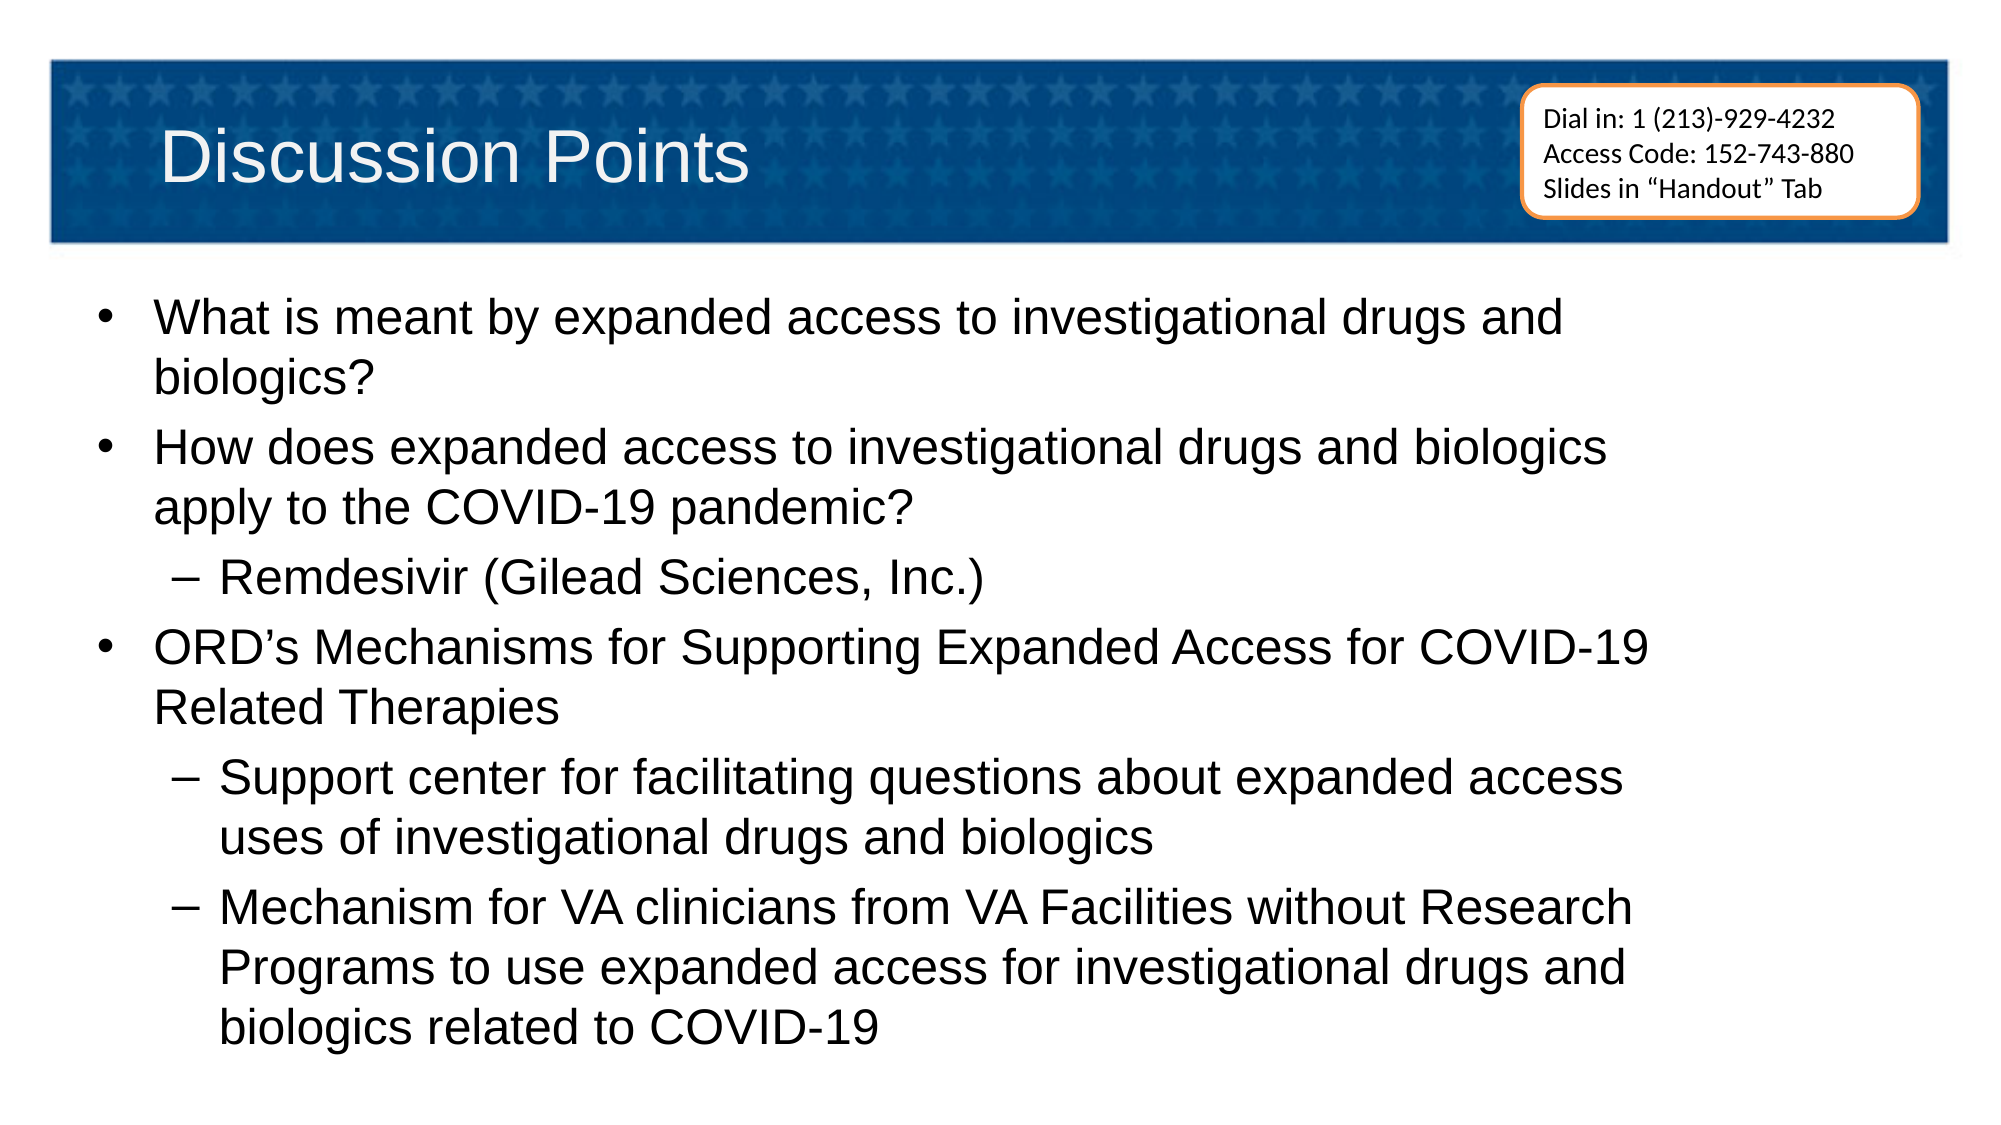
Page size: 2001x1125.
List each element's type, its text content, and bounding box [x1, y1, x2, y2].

title Discussion Points [144, 99, 1521, 205]
picture [0, 10, 2000, 270]
list What is meant by expanded access to investigational drugs and biologics? How does expanded access to investigational drugs and biologics apply to the COVID-19 pandemic? Remdesivir (Gilead Sciences, Inc.) ORD’s Mechanisms for Supporting Expanded Access for COVID-19 Related Therapies Support center for facilitating questions about expanded access uses of investigational drugs and biologics Mechanism for VA clinicians from VA Facilities without Research Programs to use expanded access for investigational drugs and biologics related to COVID-19 [81, 277, 1732, 1113]
text_box Dial in: 1 (213)-929-4232 Access Code: 152-743-880 Slides in “Handout” Tab [1519, 83, 1921, 220]
